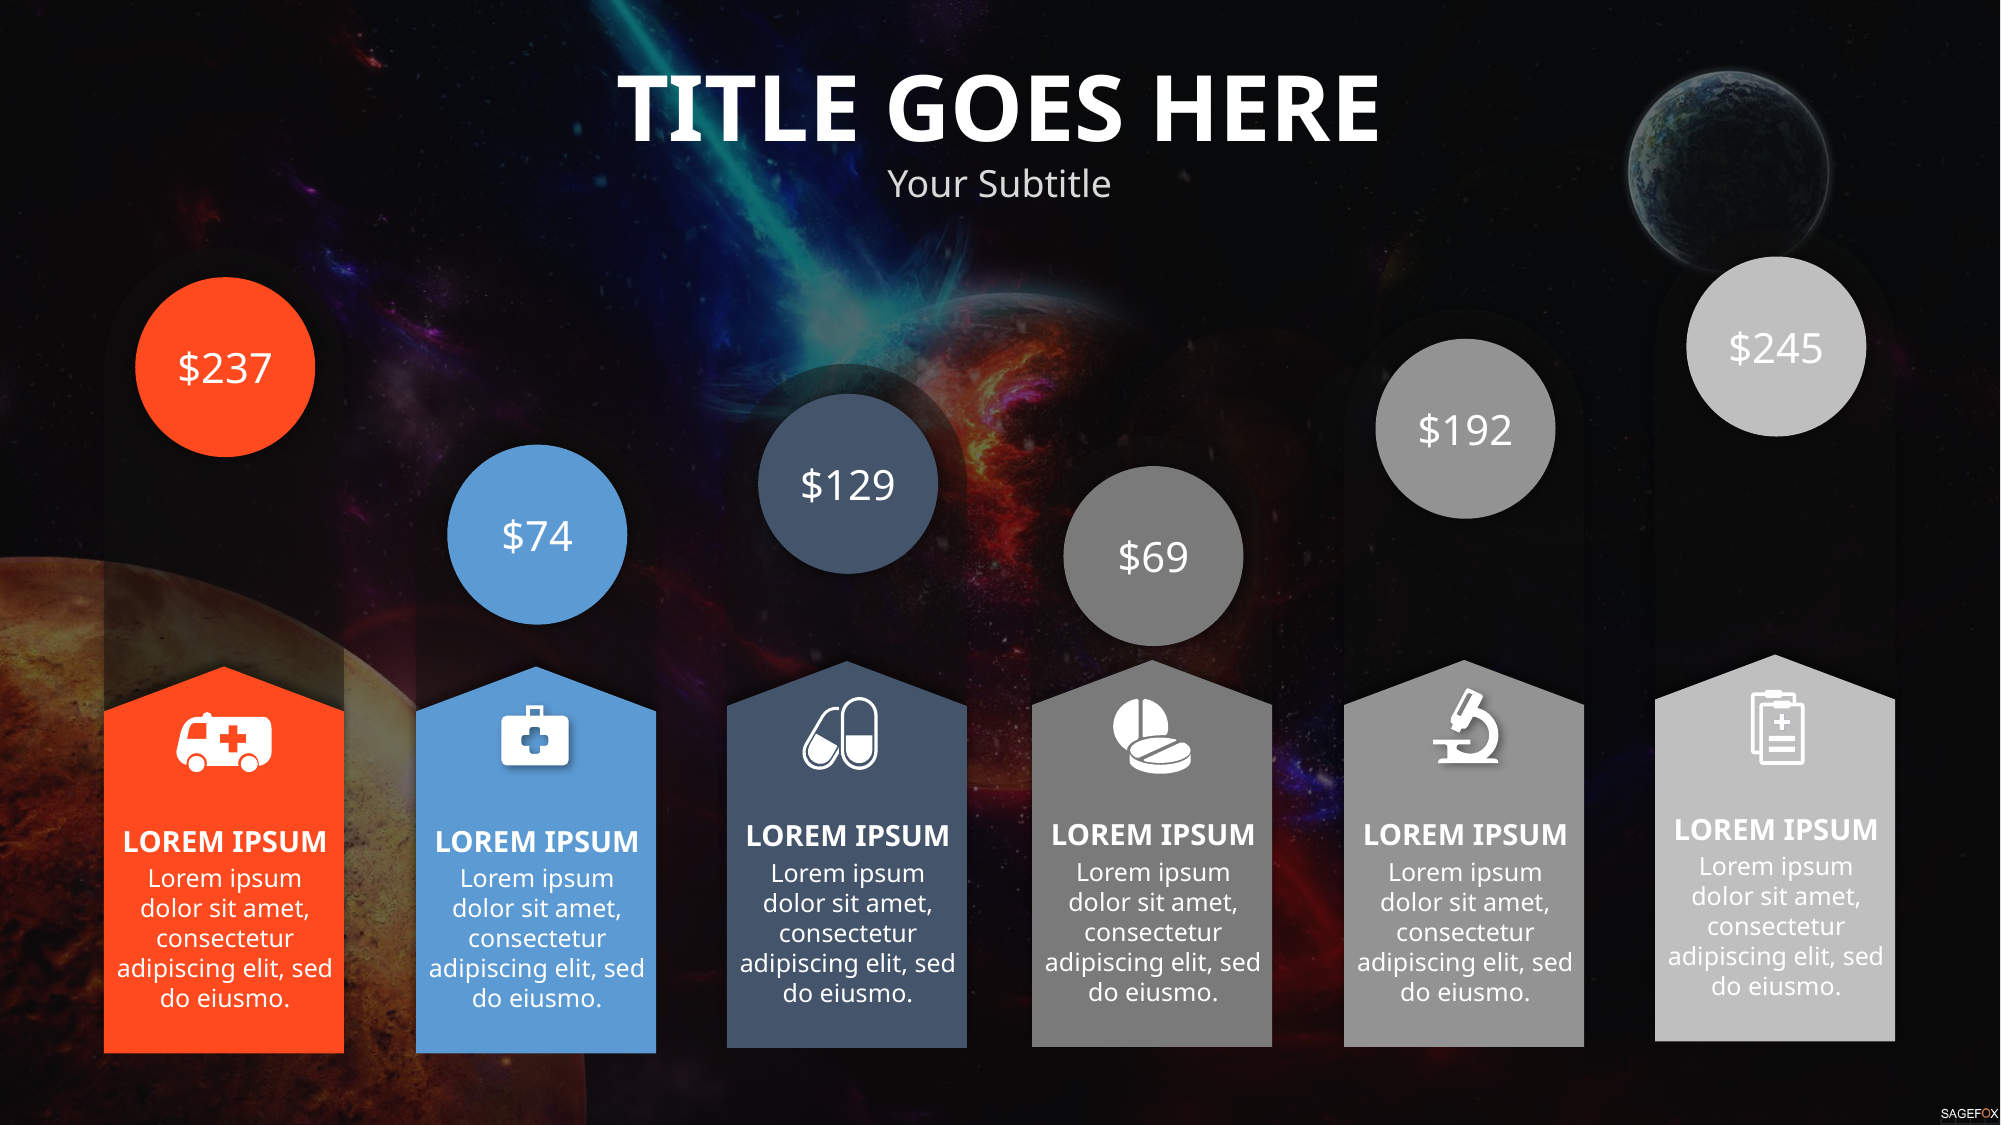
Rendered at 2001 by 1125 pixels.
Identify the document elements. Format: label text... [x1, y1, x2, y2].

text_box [1344, 308, 1585, 790]
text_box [176, 712, 272, 773]
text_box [415, 414, 656, 896]
text_box [102, 710, 346, 1055]
text_box [1654, 698, 1897, 1043]
text_box TITLE GOES HERE Your Subtitle [548, 42, 1452, 212]
text_box [1031, 703, 1274, 1048]
text_box [725, 705, 968, 1050]
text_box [1750, 689, 1805, 765]
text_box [1032, 435, 1273, 917]
text_box LOREM IPSUM Lorem ipsum dolor sit amet, consectetur adipiscing elit, sed do eiusmo. [1345, 811, 1586, 1012]
text_box LOREM IPSUM Lorem ipsum dolor sit amet, consectetur adipiscing elit, sed do eiusmo. [417, 817, 658, 1018]
text_box [1343, 703, 1586, 1048]
text_box LOREM IPSUM Lorem ipsum dolor sit amet, consectetur adipiscing elit, sed do eiusmo. [728, 812, 969, 1013]
text_box LOREM IPSUM Lorem ipsum dolor sit amet, consectetur adipiscing elit, sed do eiusmo. [1656, 805, 1897, 1006]
picture [0, 0, 2001, 1125]
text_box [103, 247, 344, 728]
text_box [726, 363, 967, 845]
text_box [1113, 698, 1191, 774]
text_box LOREM IPSUM Lorem ipsum dolor sit amet, consectetur adipiscing elit, sed do eiusmo. [1033, 811, 1274, 1012]
text_box [415, 896, 658, 1055]
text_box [800, 696, 878, 772]
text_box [1655, 226, 1896, 708]
text_box LOREM IPSUM Lorem ipsum dolor sit amet, consectetur adipiscing elit, sed do eiusmo. [105, 817, 346, 1018]
